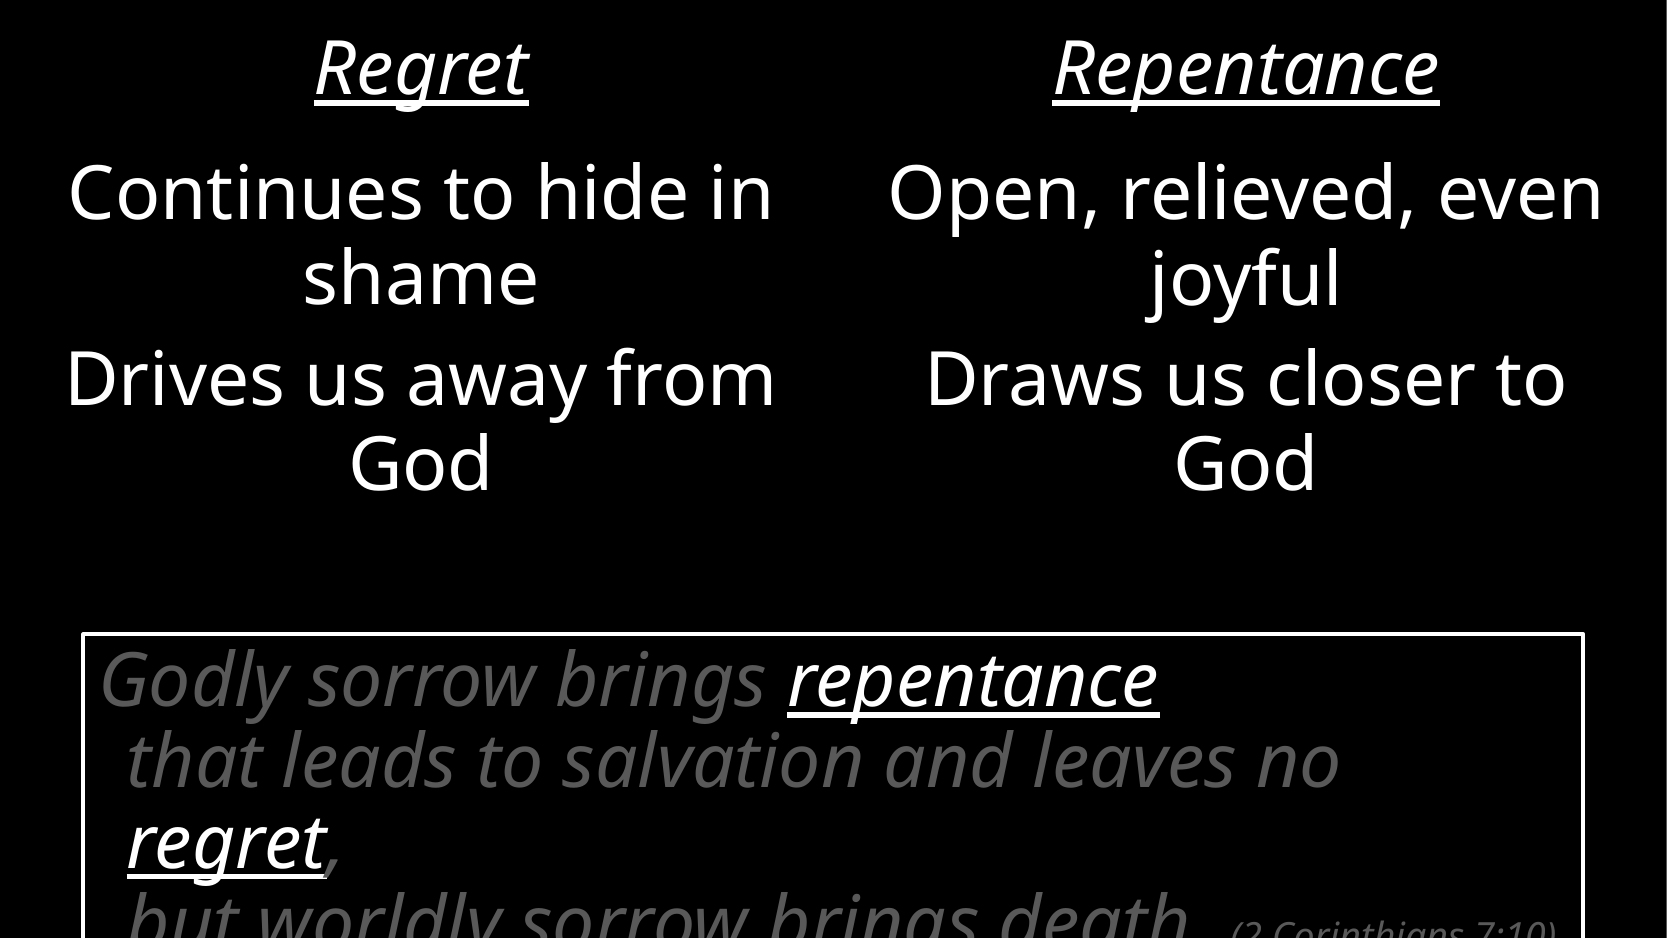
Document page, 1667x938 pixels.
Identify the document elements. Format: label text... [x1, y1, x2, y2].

text_box Continues to hide in shame Drives us away from God [21, 143, 821, 669]
text_box Regret [21, 18, 821, 107]
text_box Open, relieved, even joyful Draws us closer to God [845, 143, 1647, 632]
text_box Repentance [845, 18, 1647, 107]
text_box Godly sorrow brings repentance that leads to salvation and leaves no regret, but worldly sorrow brings death. (2 Corinthians 7:10) [83, 634, 1584, 938]
